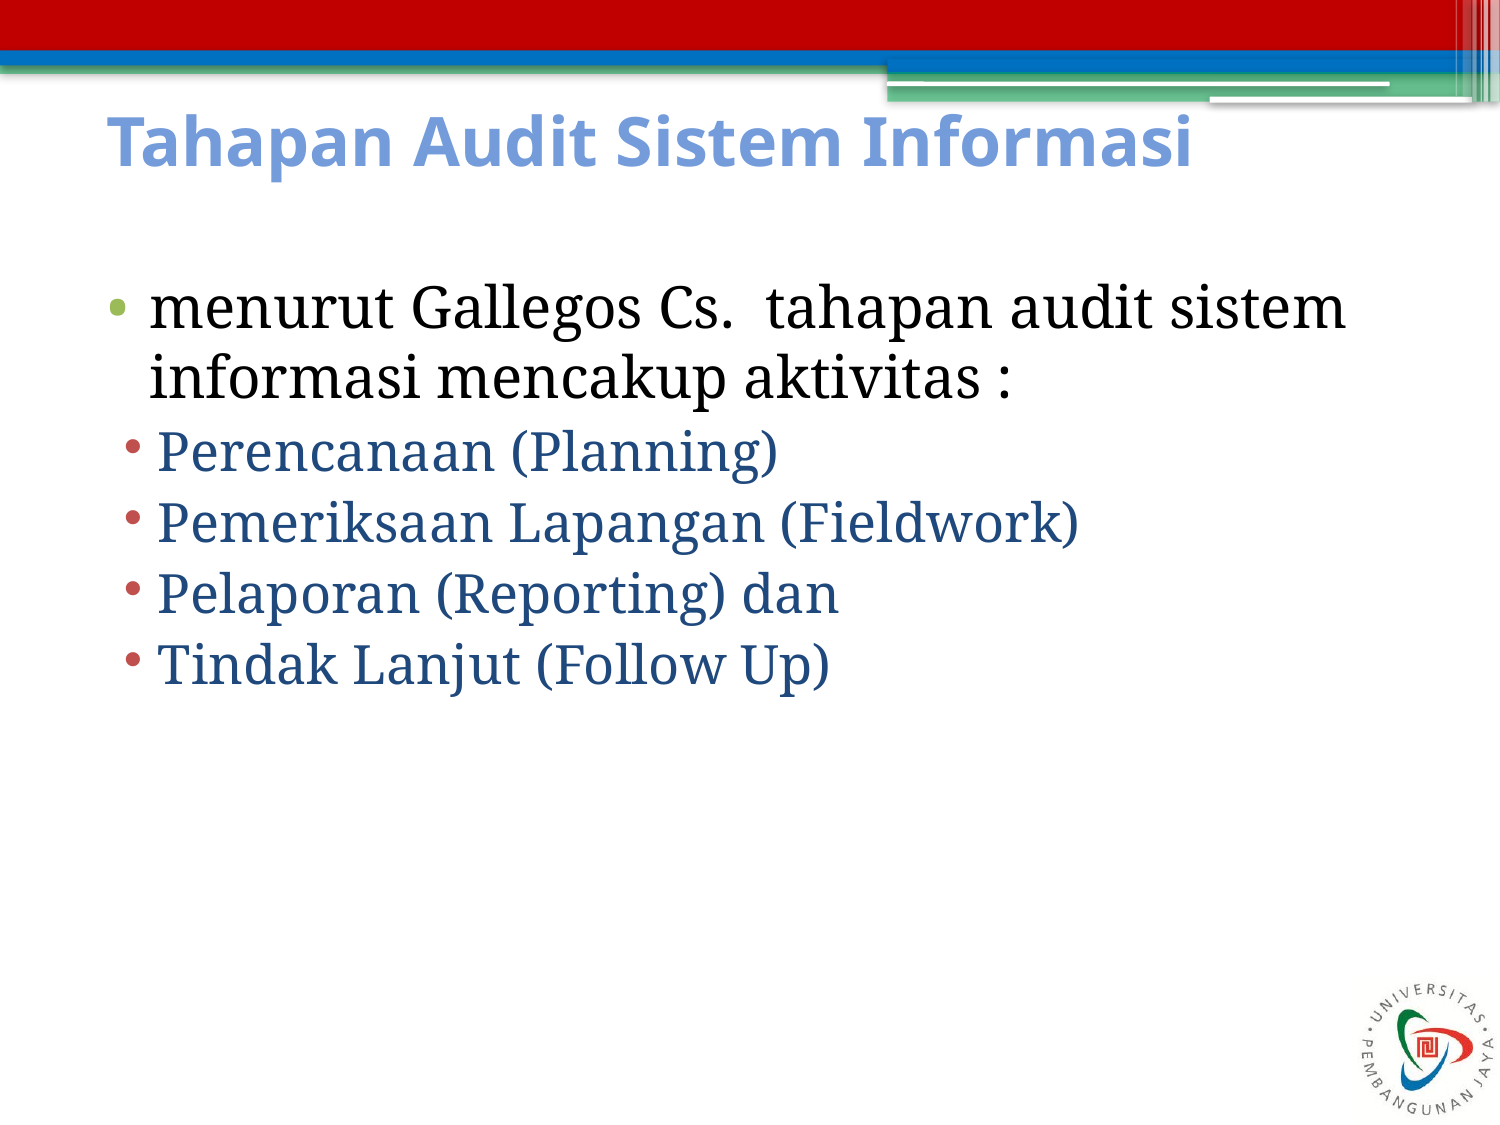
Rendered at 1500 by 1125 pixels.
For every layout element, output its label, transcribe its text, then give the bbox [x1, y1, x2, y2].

title Tahapan Audit Sistem Informasi [74, 51, 1425, 227]
picture [1352, 975, 1500, 1125]
list menurut Gallegos Cs. tahapan audit sistem informasi mencakup aktivitas : Perencanaan (Planning)‏ Pemeriksaan Lapangan (Fieldwork)‏ Pelaporan (Reporting) dan Tindak Lanjut (Follow Up)‏ [74, 263, 1425, 993]
